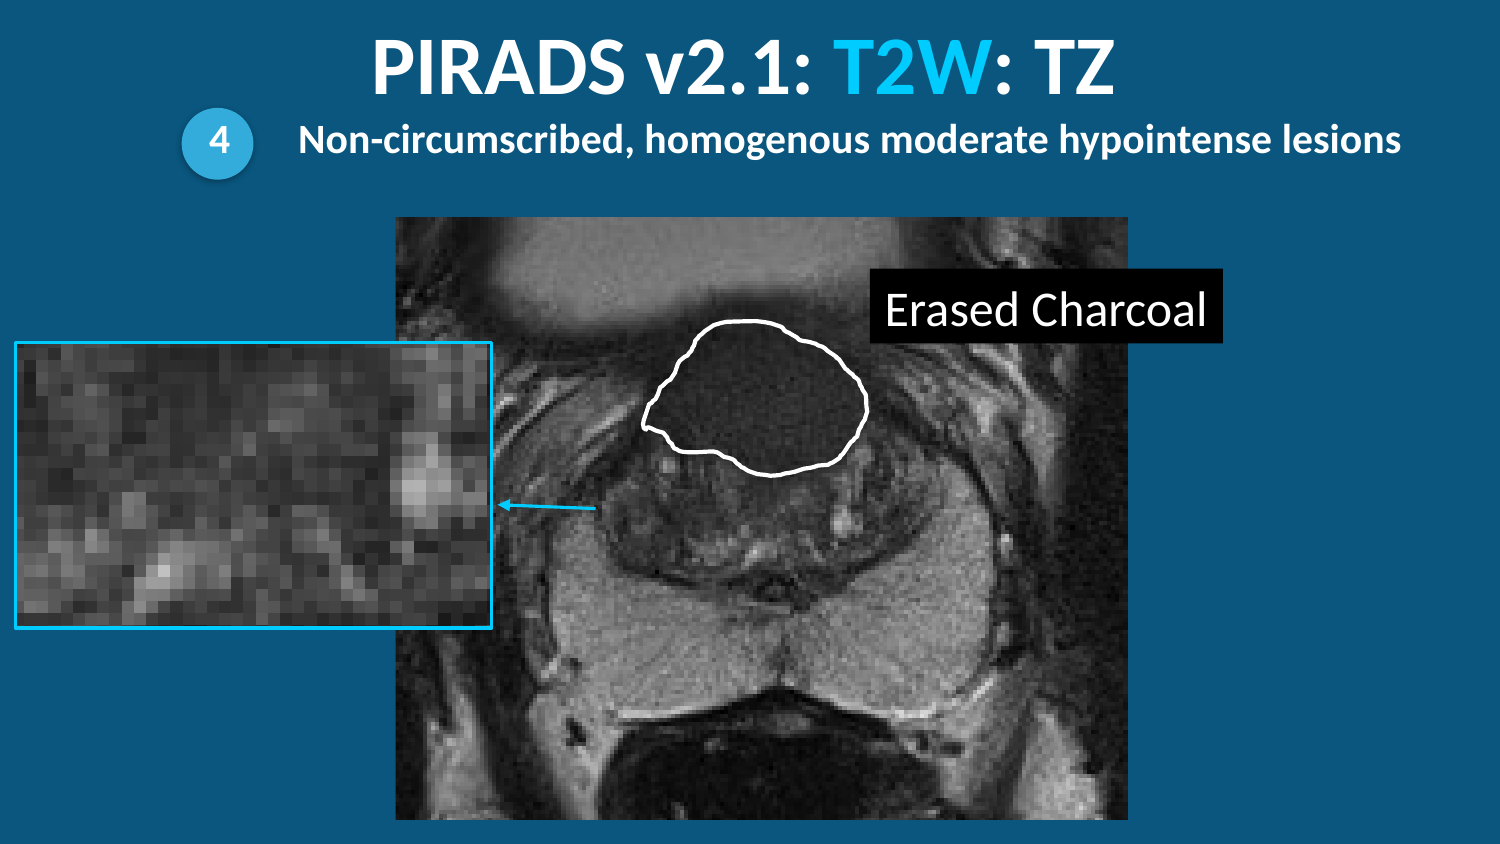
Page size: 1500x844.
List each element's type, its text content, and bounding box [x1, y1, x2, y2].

text_box [191, 170, 244, 181]
text_box Erased Charcoal [1133, 268, 1223, 344]
picture [18, 345, 489, 625]
picture [396, 218, 1129, 819]
text_box PIRADS v2.1: T2W: TZ [88, 28, 1418, 95]
text_box 4 Non-circumscribed, homogenous moderate hypointense lesions [0, 109, 1436, 170]
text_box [497, 504, 596, 509]
